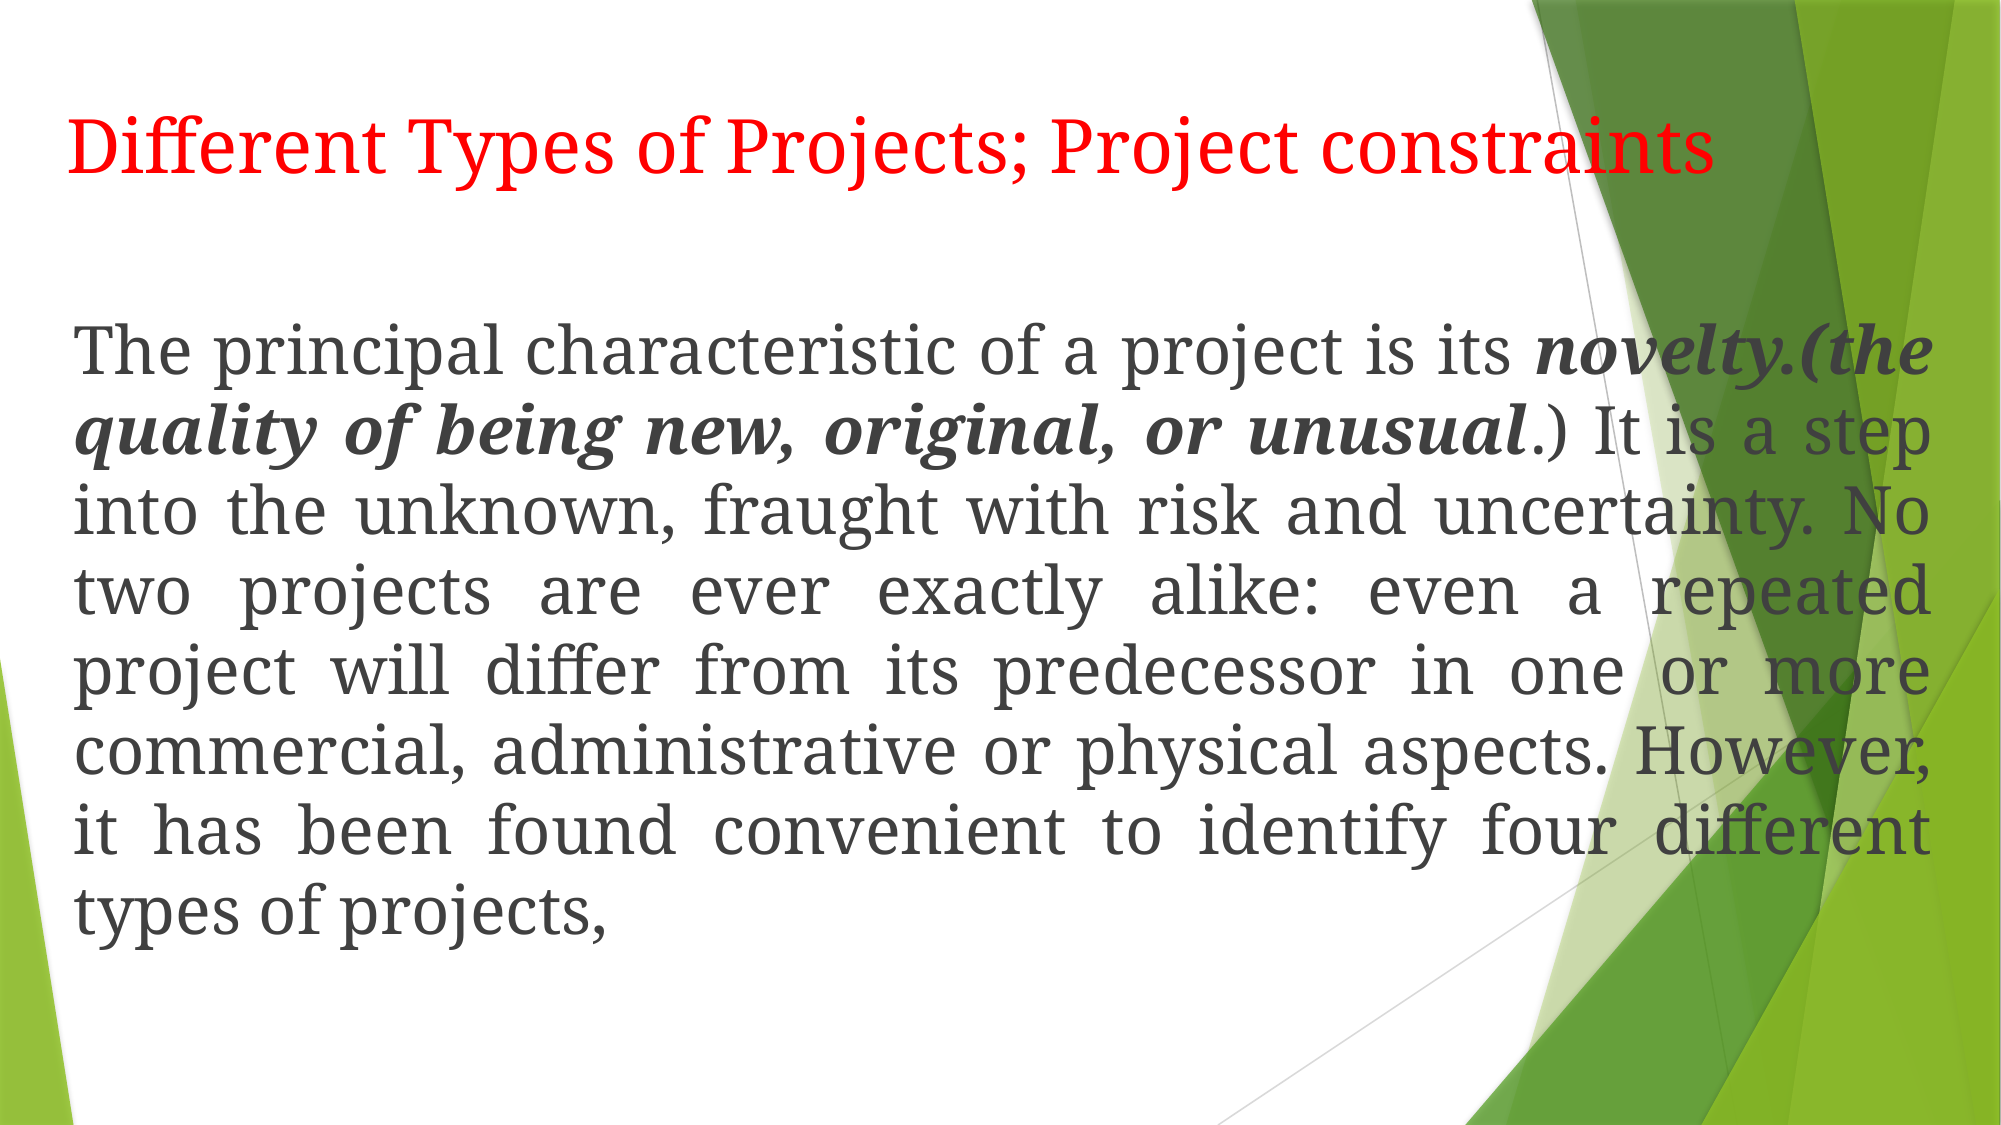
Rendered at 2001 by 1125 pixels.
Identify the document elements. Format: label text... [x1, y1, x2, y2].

list The principal characteristic of a project is its novelty.(the quality of being new, original, or unusual.) It is a step into the unknown, fraught with risk and uncertainty. No two projects are ever exactly alike: even a repeated project will differ from its predecessor in one or more commercial, administrative or physical aspects. However, it has been found convenient to identify four different types of projects, [58, 199, 1949, 994]
title Different Types of Projects; Project constraints [51, 91, 1901, 308]
